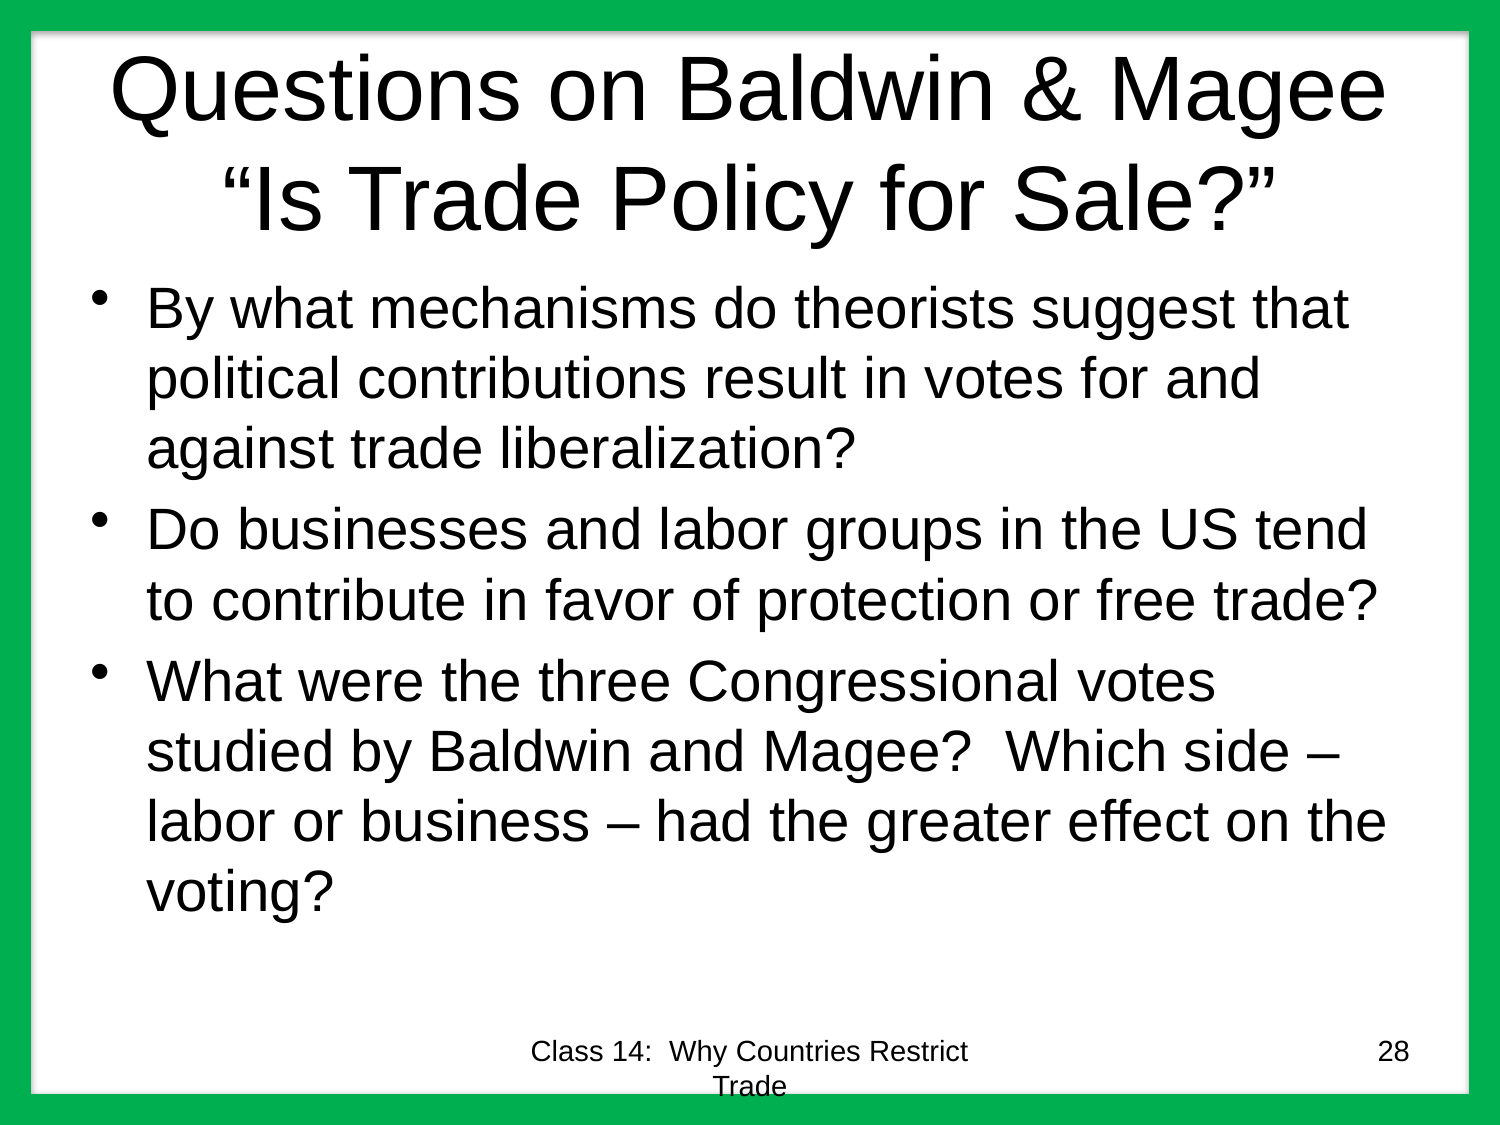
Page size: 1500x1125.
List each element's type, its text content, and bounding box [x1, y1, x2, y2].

footer Class 14: Why Countries Restrict Trade [512, 1024, 988, 1103]
slide_number 28 [1074, 1024, 1426, 1103]
text_box [0, 0, 1500, 1125]
